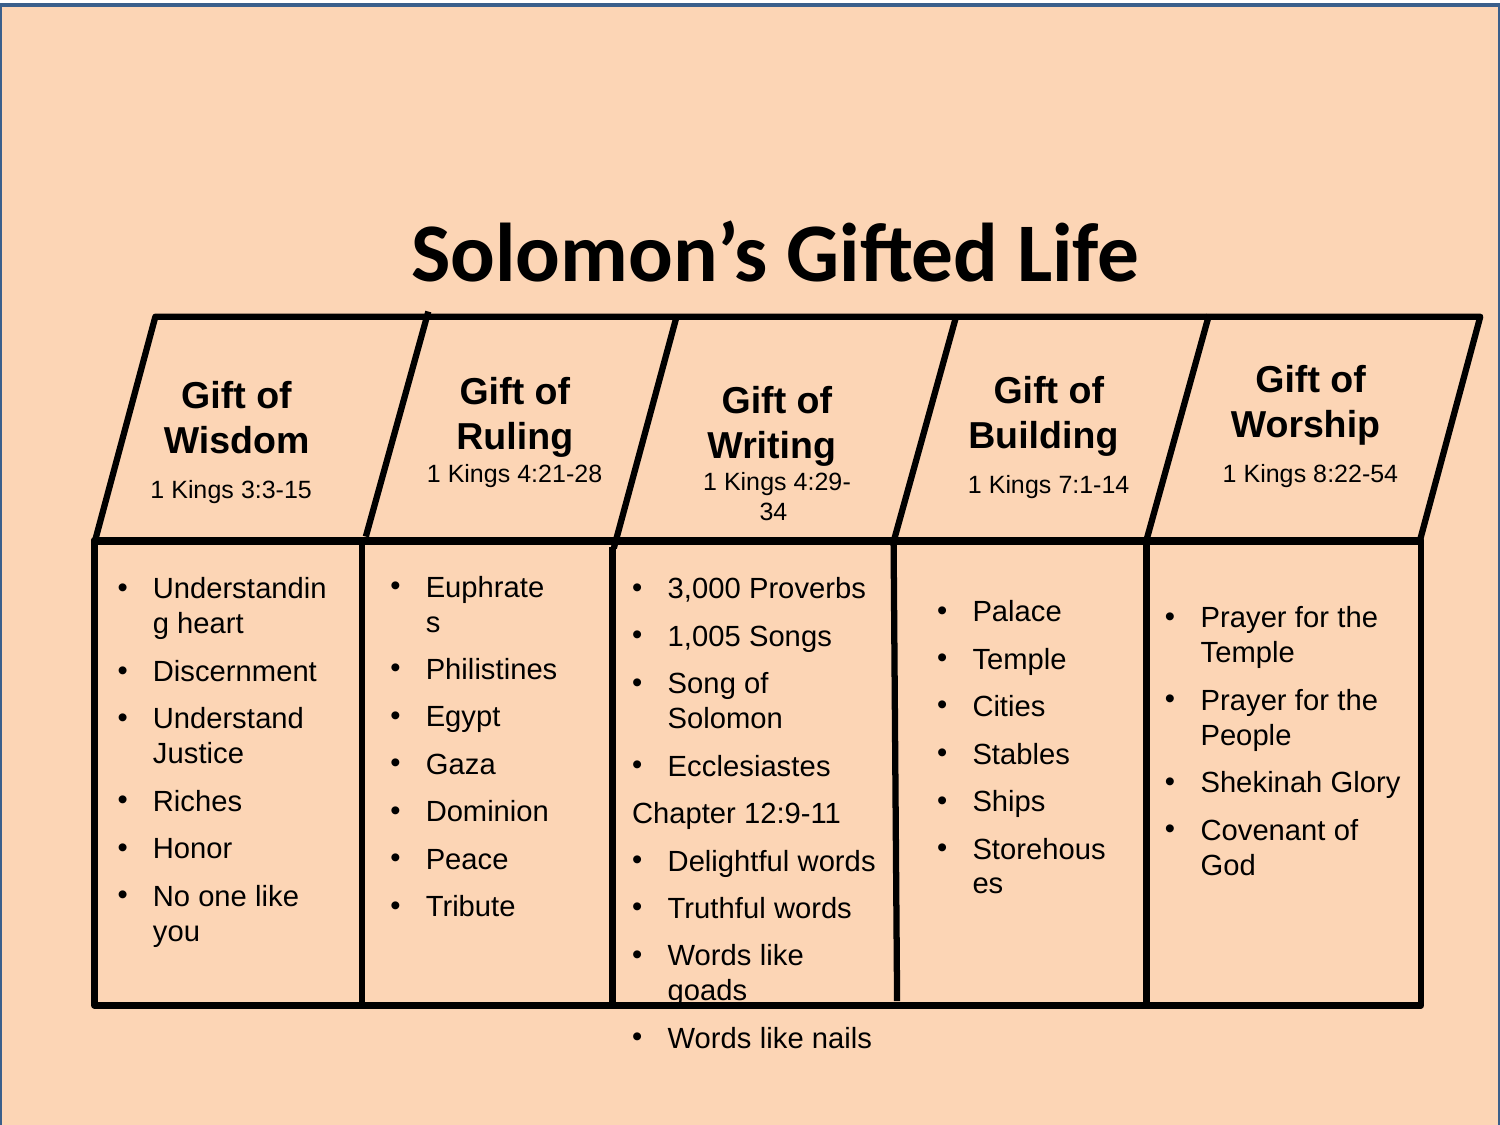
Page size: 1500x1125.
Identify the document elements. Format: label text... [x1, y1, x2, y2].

title Solomon’s Gifted Life [110, 150, 1461, 347]
text_box [1150, 541, 1423, 1008]
text_box [0, 3, 1500, 1125]
text_box [1212, 314, 1483, 544]
text_box [615, 544, 888, 1008]
text_box [431, 314, 1144, 544]
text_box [893, 316, 957, 542]
text_box Gift of Building 1 Kings 7:1-14 [950, 359, 1142, 554]
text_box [365, 311, 429, 537]
text_box Palace Temple Cities Stables Ships Storehouses [922, 585, 1136, 955]
text_box Gift of Ruling 1 Kings 4:21-28 [431, 359, 608, 540]
text_box [92, 543, 359, 1008]
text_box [613, 316, 677, 549]
text_box 3,000 Proverbs 1,005 Songs Song of Solomon Ecclesiastes Chapter 12:9-11 Delightful words Truthful words Words like goads Words like nails [617, 562, 897, 1062]
text_box [364, 544, 609, 1008]
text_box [893, 536, 898, 1002]
text_box [92, 314, 361, 544]
text_box Gift of Wisdom 1 Kings 3:3-15 [135, 363, 338, 514]
text_box Euphrates Philistines Egypt Gaza Dominion Peace Tribute [375, 560, 575, 931]
text_box Gift of Writing 1 Kings 4:29-34 [680, 368, 880, 533]
text_box Understanding heart Discernment Understand Justice Riches Honor No one like you [102, 562, 350, 955]
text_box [1146, 314, 1210, 540]
text_box [429, 540, 608, 544]
text_box [899, 549, 1142, 1008]
text_box Prayer for the Temple Prayer for the People Shekinah Glory Covenant of God [1151, 591, 1418, 889]
text_box Gift of Worship 1 Kings 8:22-54 [1214, 347, 1416, 543]
